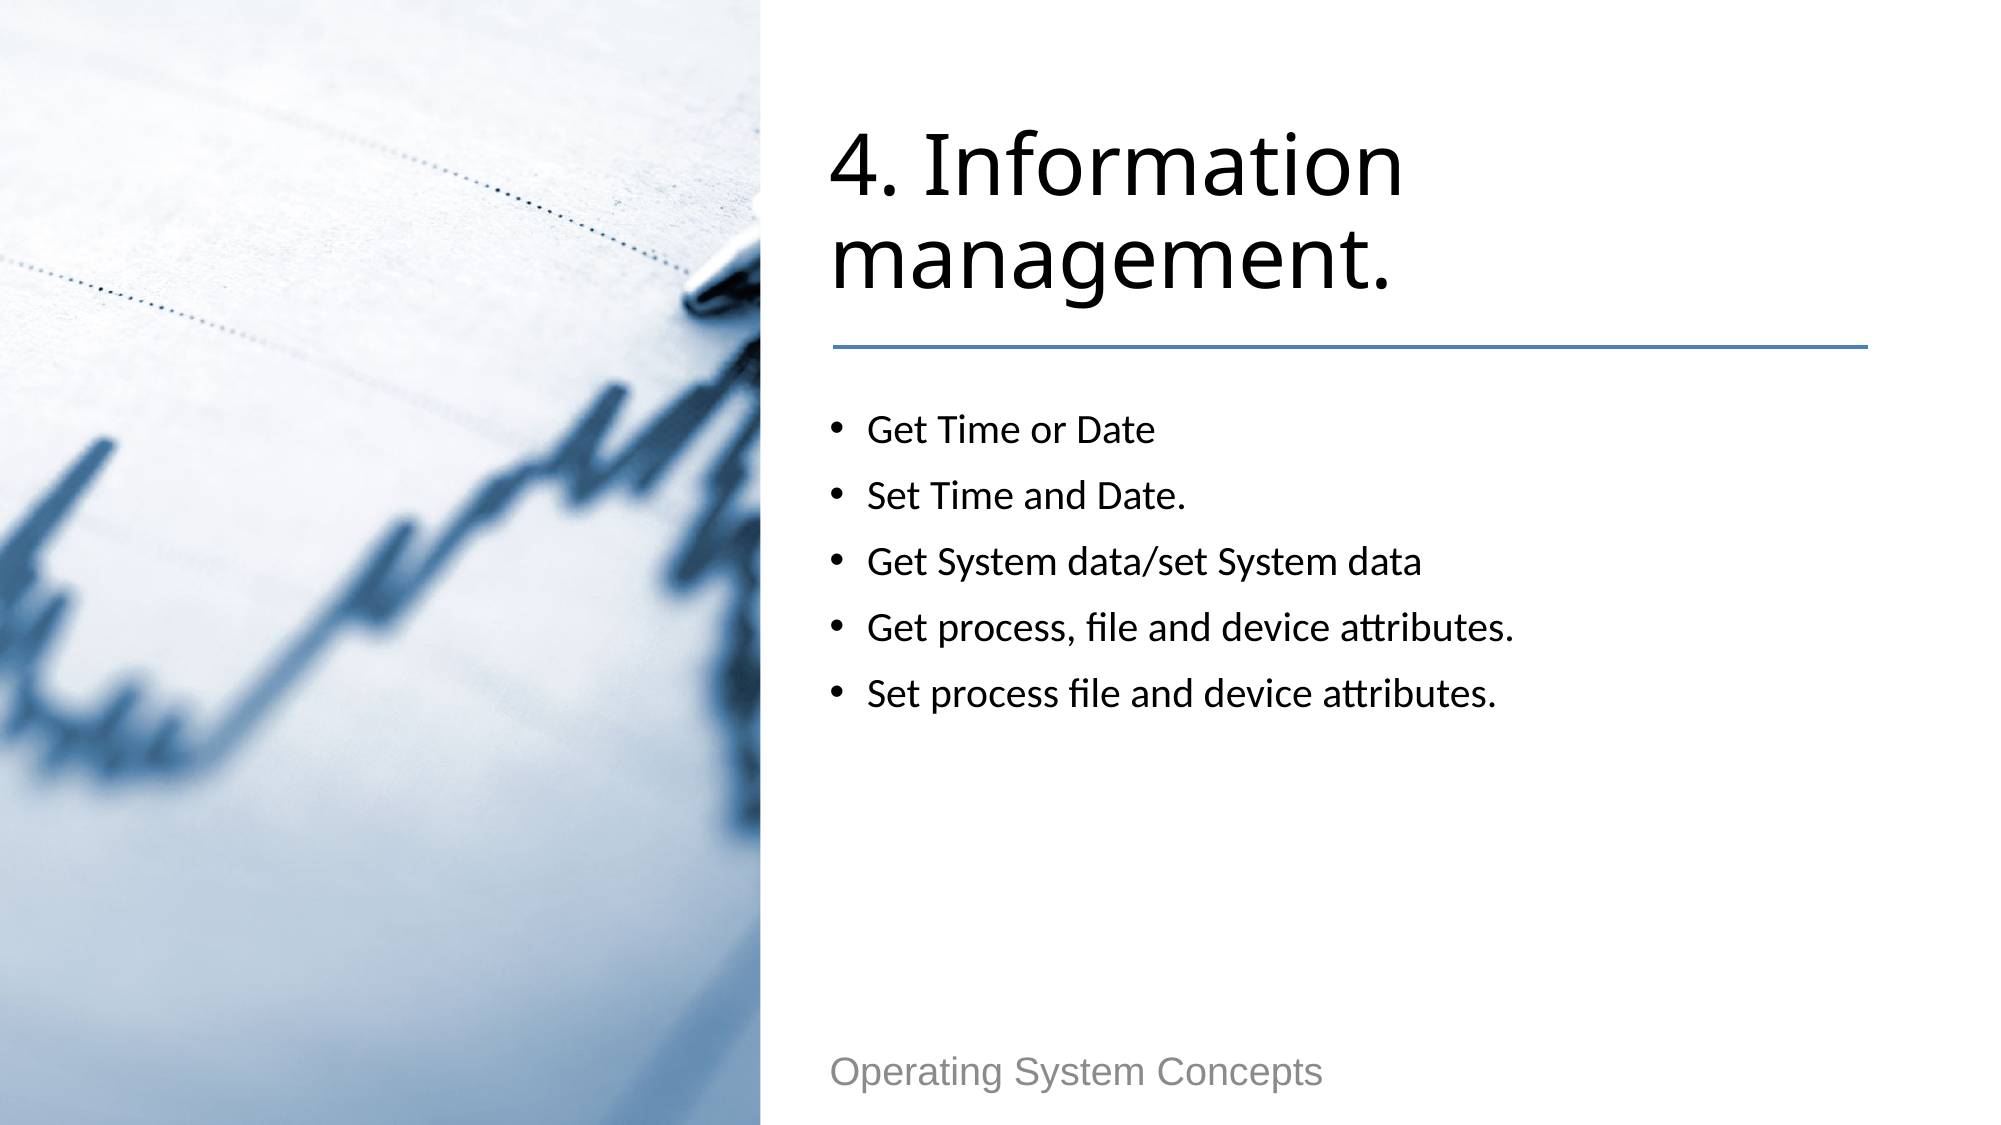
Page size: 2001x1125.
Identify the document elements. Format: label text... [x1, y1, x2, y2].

list Get Time or Date Set Time and Date. Get System data/set System data Get process, file and device attributes. Set process file and device attributes. [814, 399, 1895, 1021]
picture [0, 0, 761, 1125]
title 4. Information management. [814, 103, 1895, 315]
footer Operating System Concepts [814, 1042, 1494, 1103]
